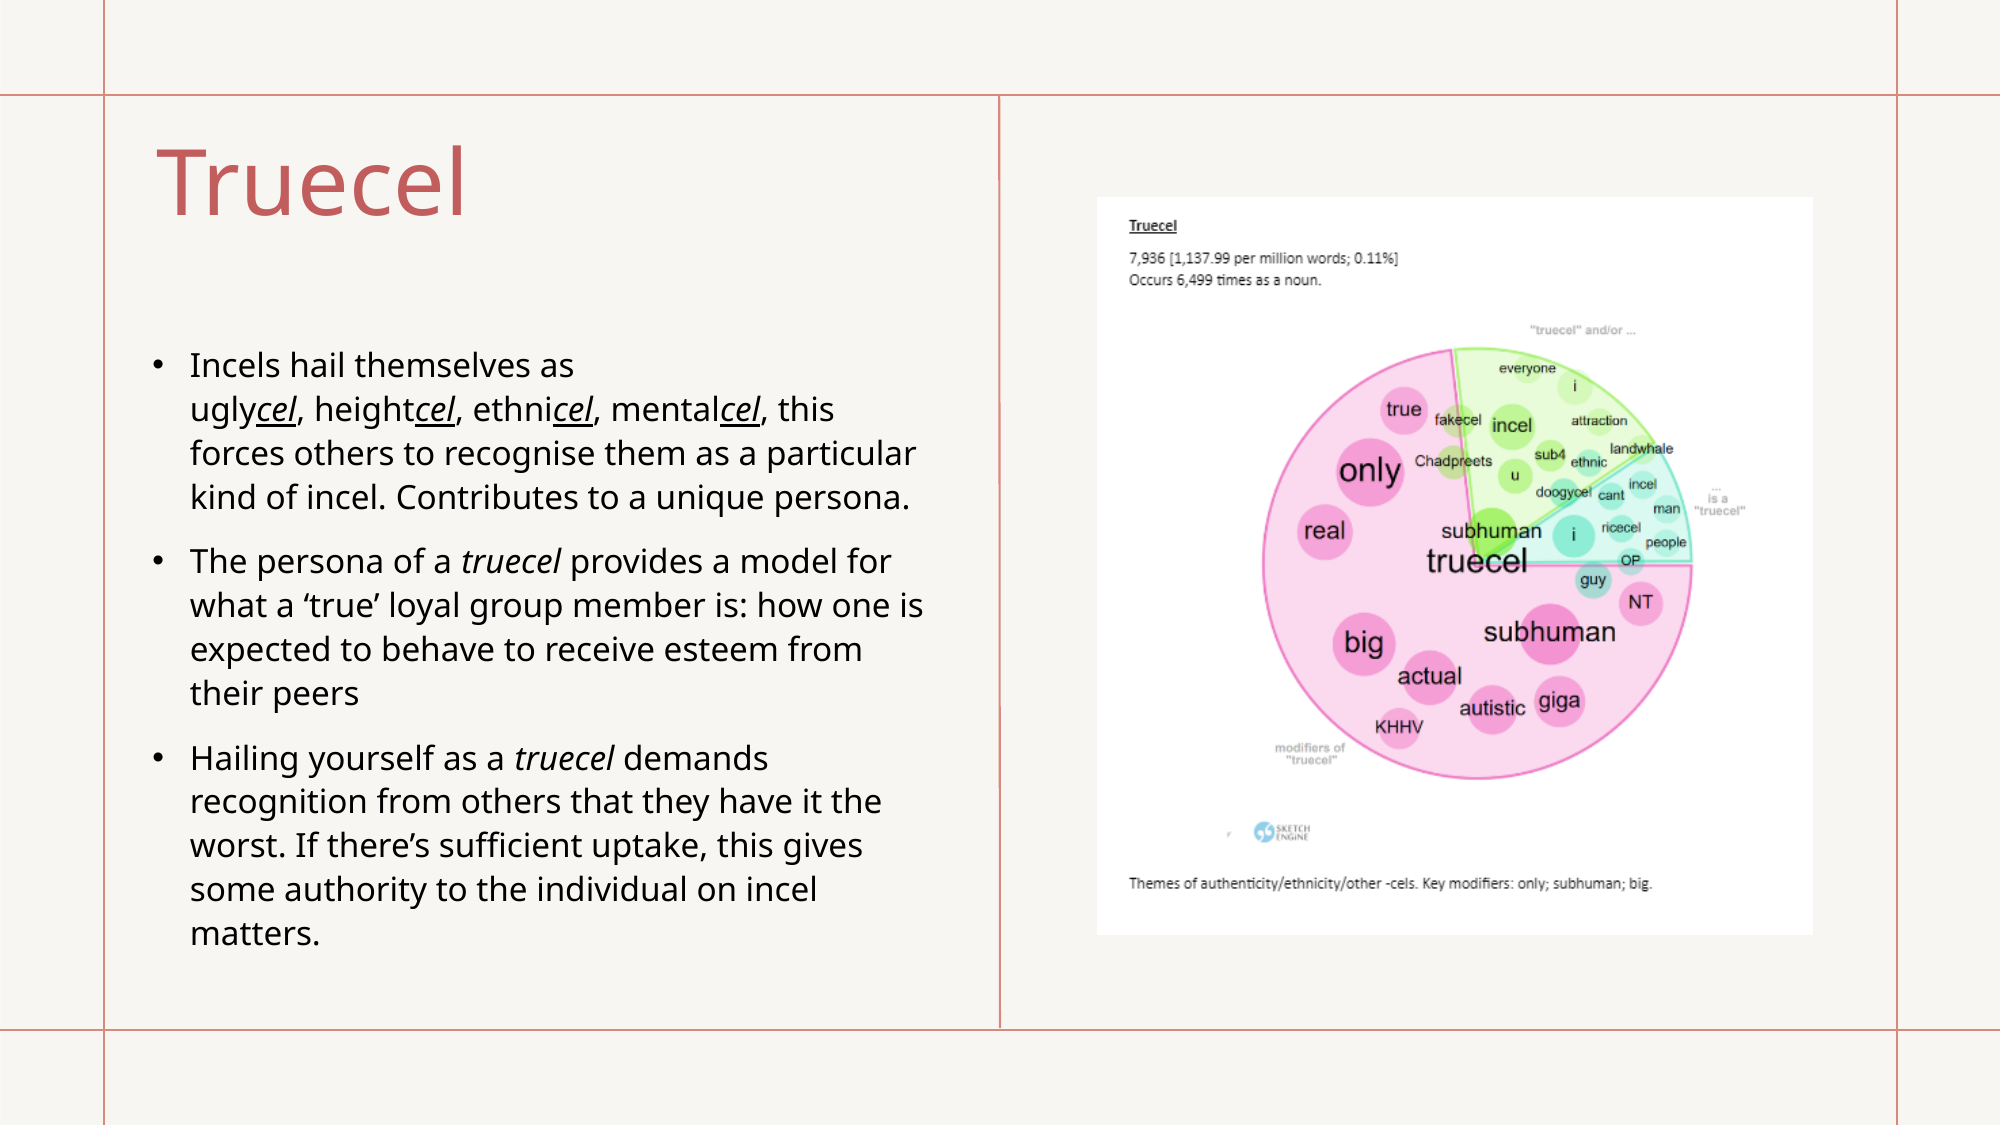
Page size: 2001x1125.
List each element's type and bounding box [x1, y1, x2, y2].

picture [1096, 197, 1813, 935]
text_box [0, 0, 2000, 1125]
